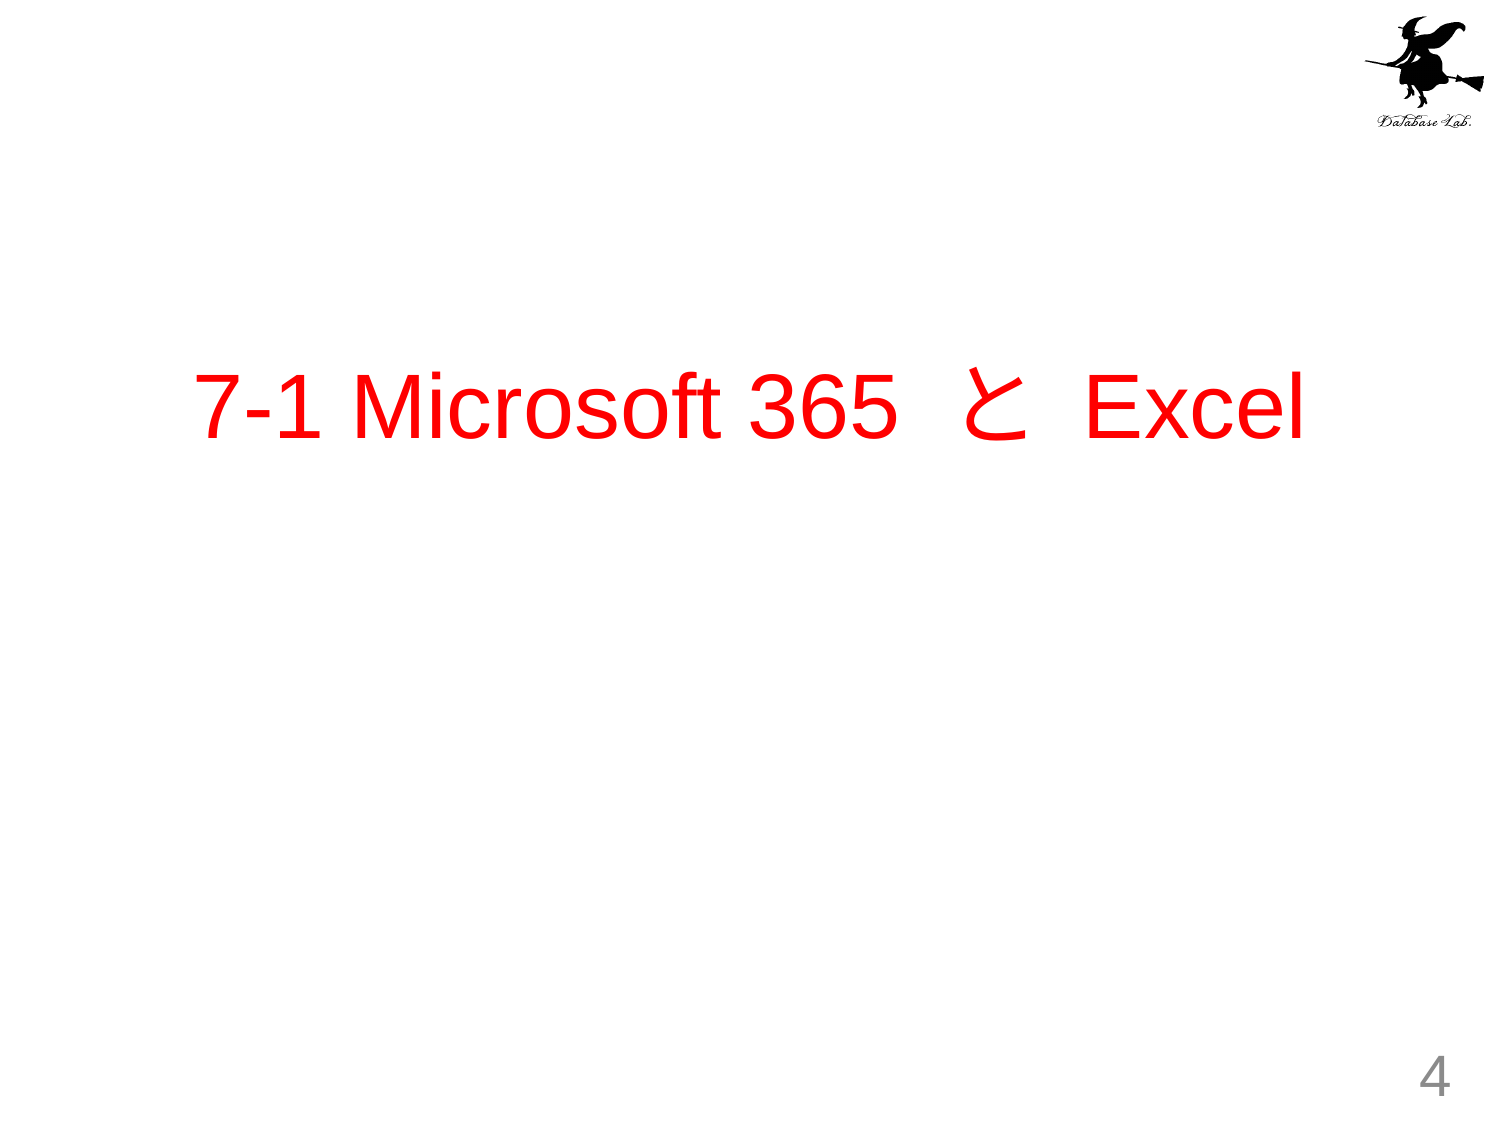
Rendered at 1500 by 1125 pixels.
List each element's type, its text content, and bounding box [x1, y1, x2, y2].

slide_number 4 [1129, 1042, 1467, 1103]
picture [1362, 14, 1486, 130]
title 7-1 Microsoft 365 と Excel [112, 184, 1388, 576]
